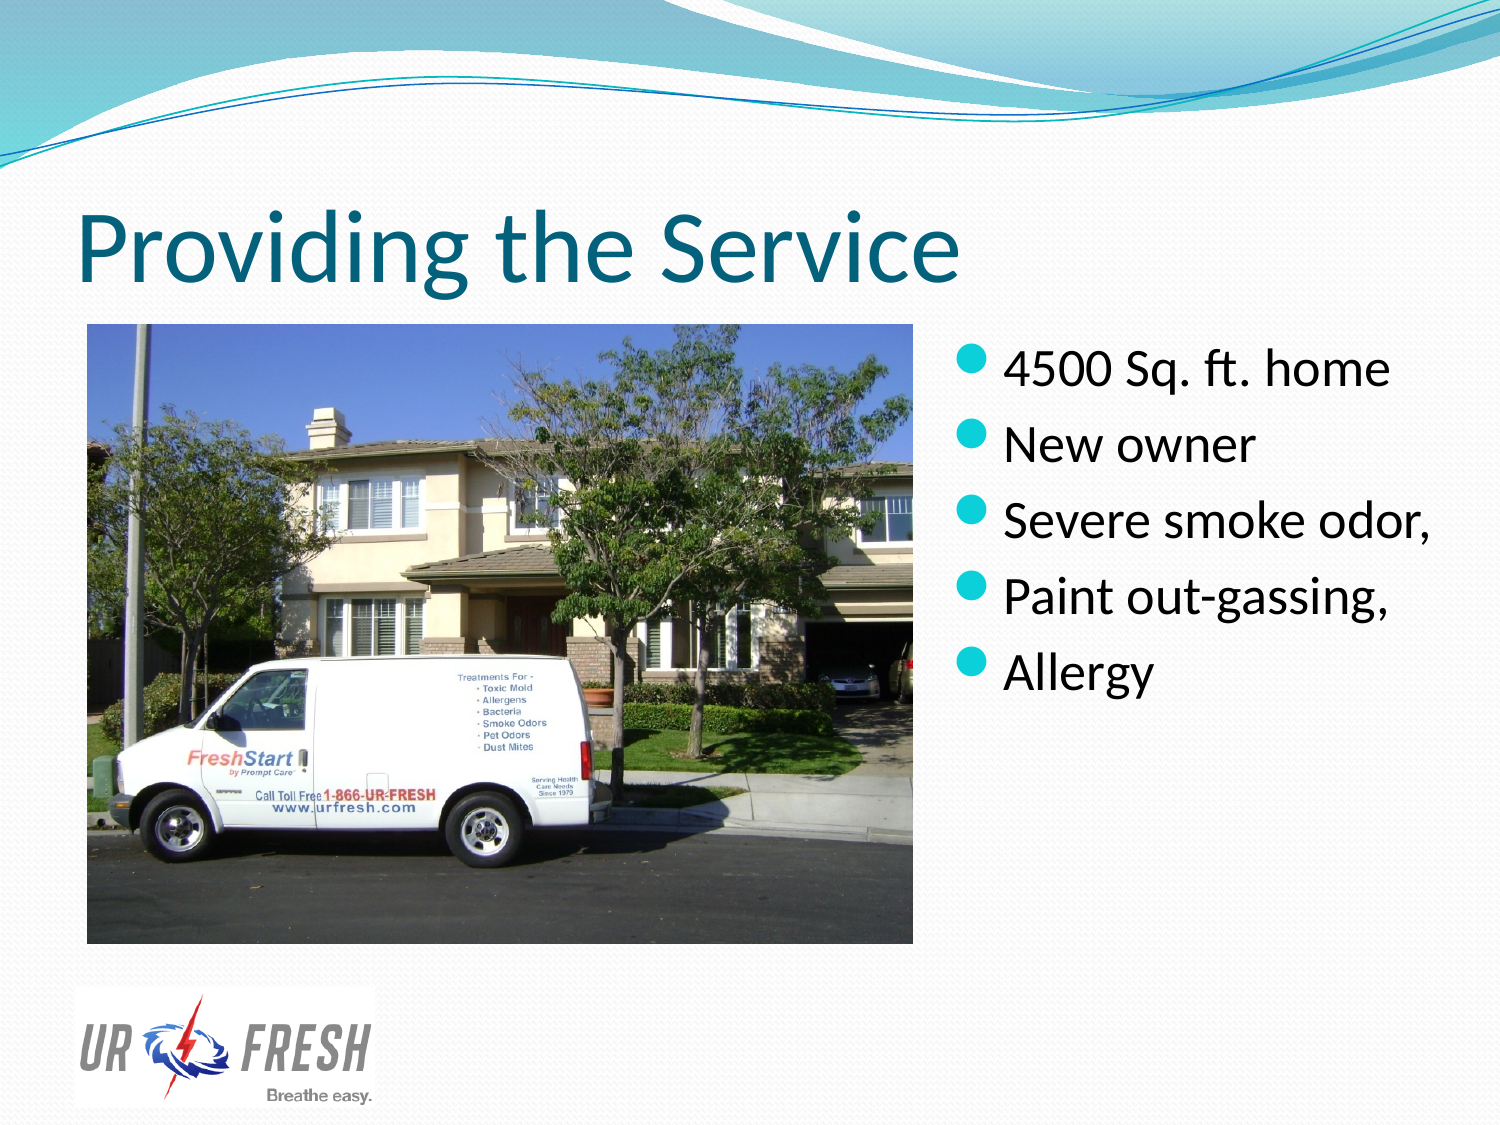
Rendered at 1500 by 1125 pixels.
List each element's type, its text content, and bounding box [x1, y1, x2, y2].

picture [75, 987, 375, 1107]
title Providing the Service [75, 115, 1425, 303]
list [87, 324, 913, 945]
text_box 4500 Sq. ft. home New owner Severe smoke odor, Paint out-gassing, Allergy [937, 324, 1450, 1068]
